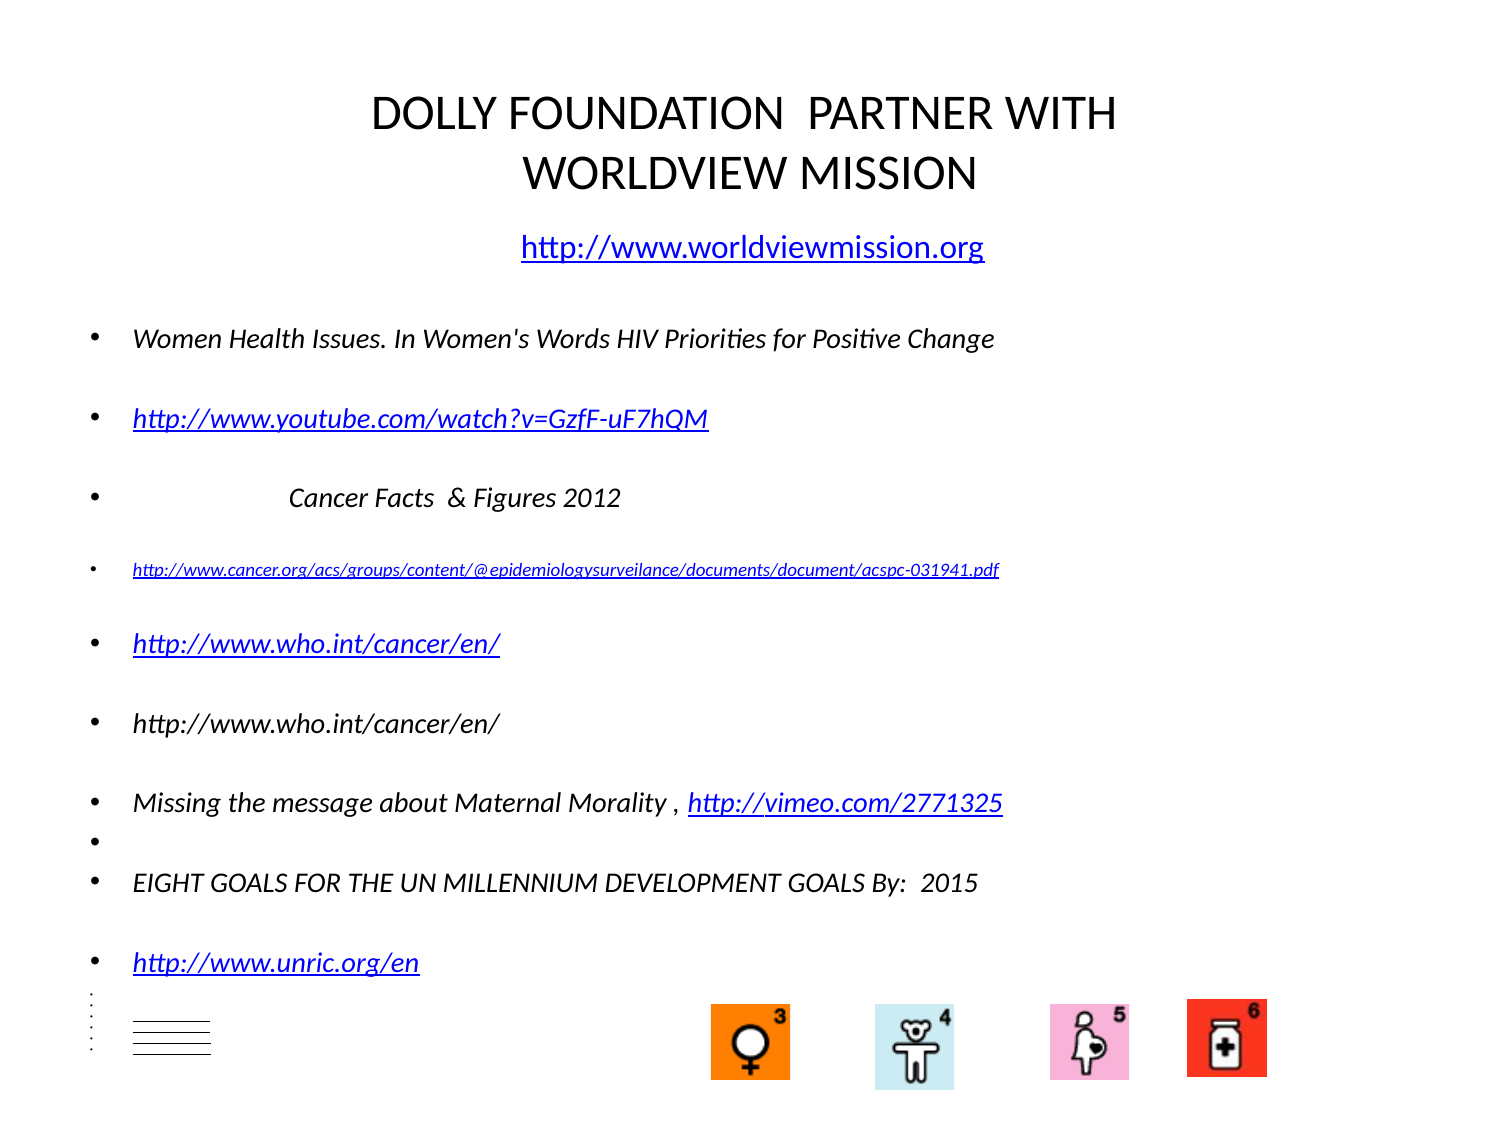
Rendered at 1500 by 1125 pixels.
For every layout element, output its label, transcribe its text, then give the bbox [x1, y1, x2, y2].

picture [1187, 999, 1267, 1077]
list Women Health Issues. In Women's Words HIV Priorities for Positive Change http://www.youtube.com/watch?v=GzfF-uF7hQM Cancer Facts & Figures 2012 http://www.cancer.org/acs/groups/content/@epidemiologysurveilance/documents/document/acspc-031941.pdf http://www.who.int/cancer/en/ http://www.who.int/cancer/en/ Missing the message about Maternal Morality , http://vimeo.com/2771325 EIGHT GOALS FOR THE UN MILLENNIUM DEVELOPMENT GOALS By: 2015 http://www.unric.org/en [75, 287, 1463, 1100]
picture [874, 1003, 955, 1090]
title DOLLY FOUNDATION PARTNER WITH WORLDVIEW MISSION http://www.worldviewmission.org [75, 62, 1425, 287]
picture [710, 1003, 791, 1081]
picture [1049, 1003, 1130, 1081]
